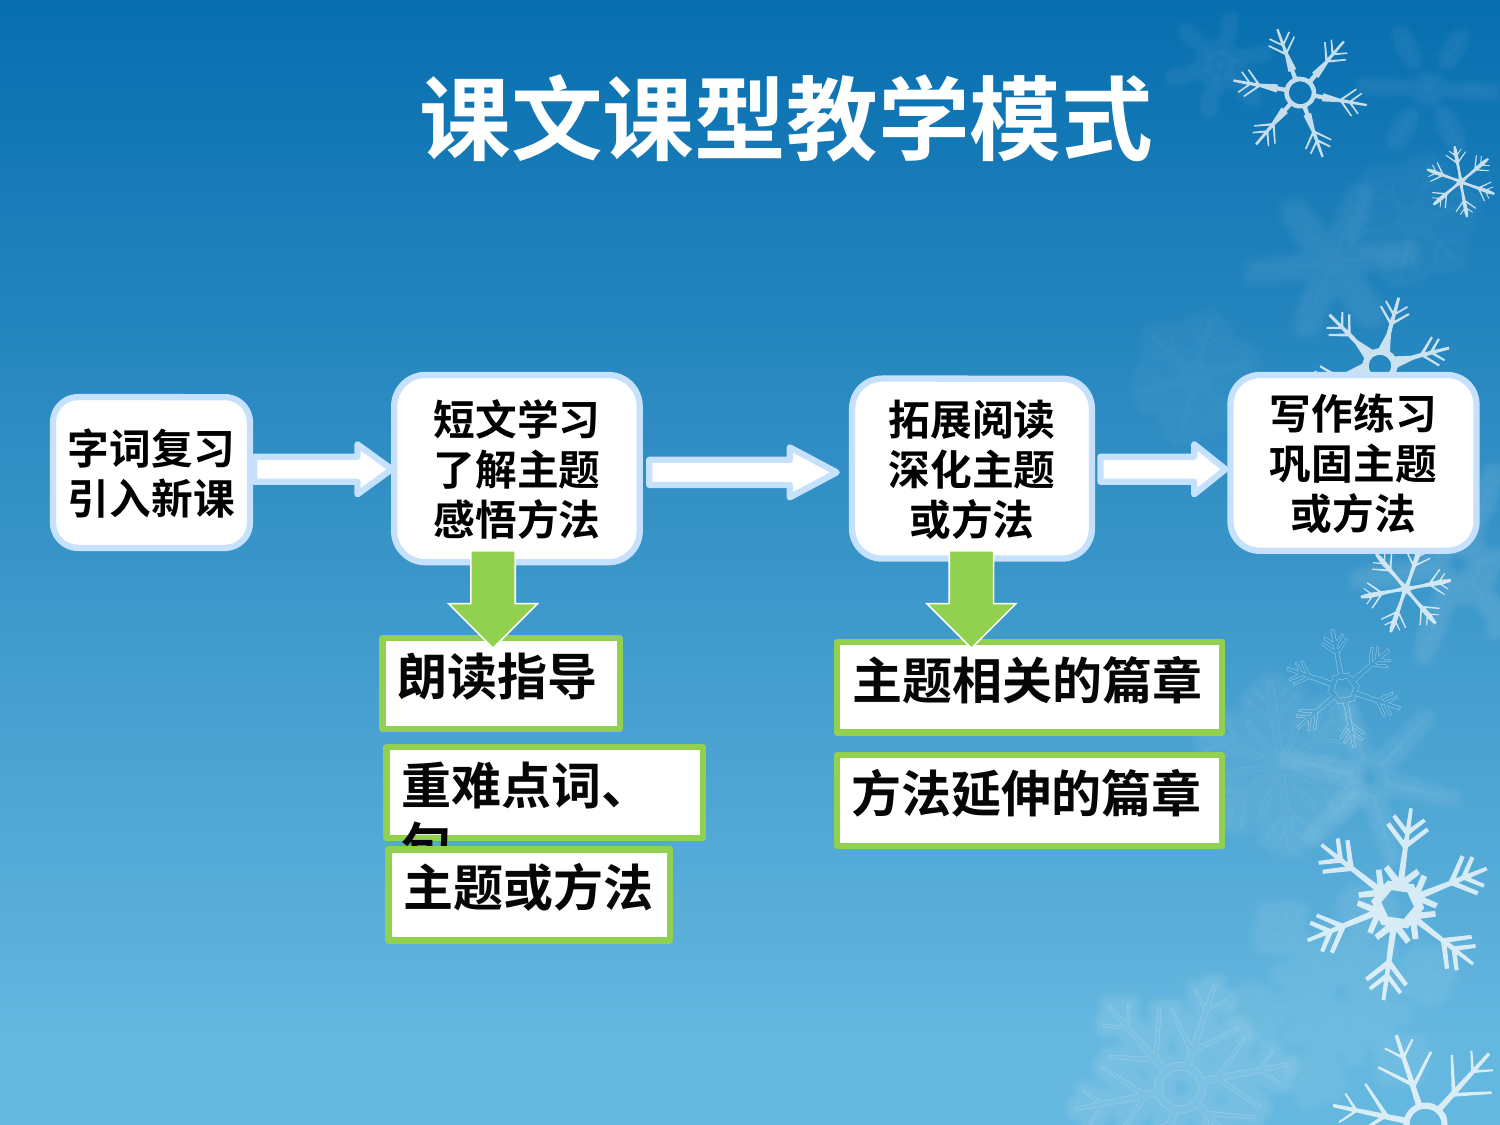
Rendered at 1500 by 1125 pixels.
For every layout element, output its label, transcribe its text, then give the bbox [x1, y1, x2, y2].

text_box [252, 442, 394, 496]
text_box [647, 446, 839, 499]
text_box 短文学习 了解主题 感悟方法 [392, 373, 642, 564]
text_box 课文课型教学模式 [404, 54, 1169, 180]
text_box 方法延伸的篇章 [835, 754, 1224, 848]
text_box 写作练习 巩固主题 或方法 [1228, 373, 1479, 553]
text_box [448, 550, 538, 649]
text_box [1098, 442, 1228, 496]
text_box 朗读指导 [381, 637, 621, 731]
text_box 主题或方法 [387, 848, 671, 942]
text_box 字词复习 引入新课 [51, 395, 252, 550]
text_box 重难点词、句 [385, 745, 704, 839]
text_box 主题相关的篇章 [836, 640, 1224, 734]
text_box 拓展阅读 深化主题 或方法 [850, 377, 1094, 561]
text_box [927, 550, 1016, 649]
